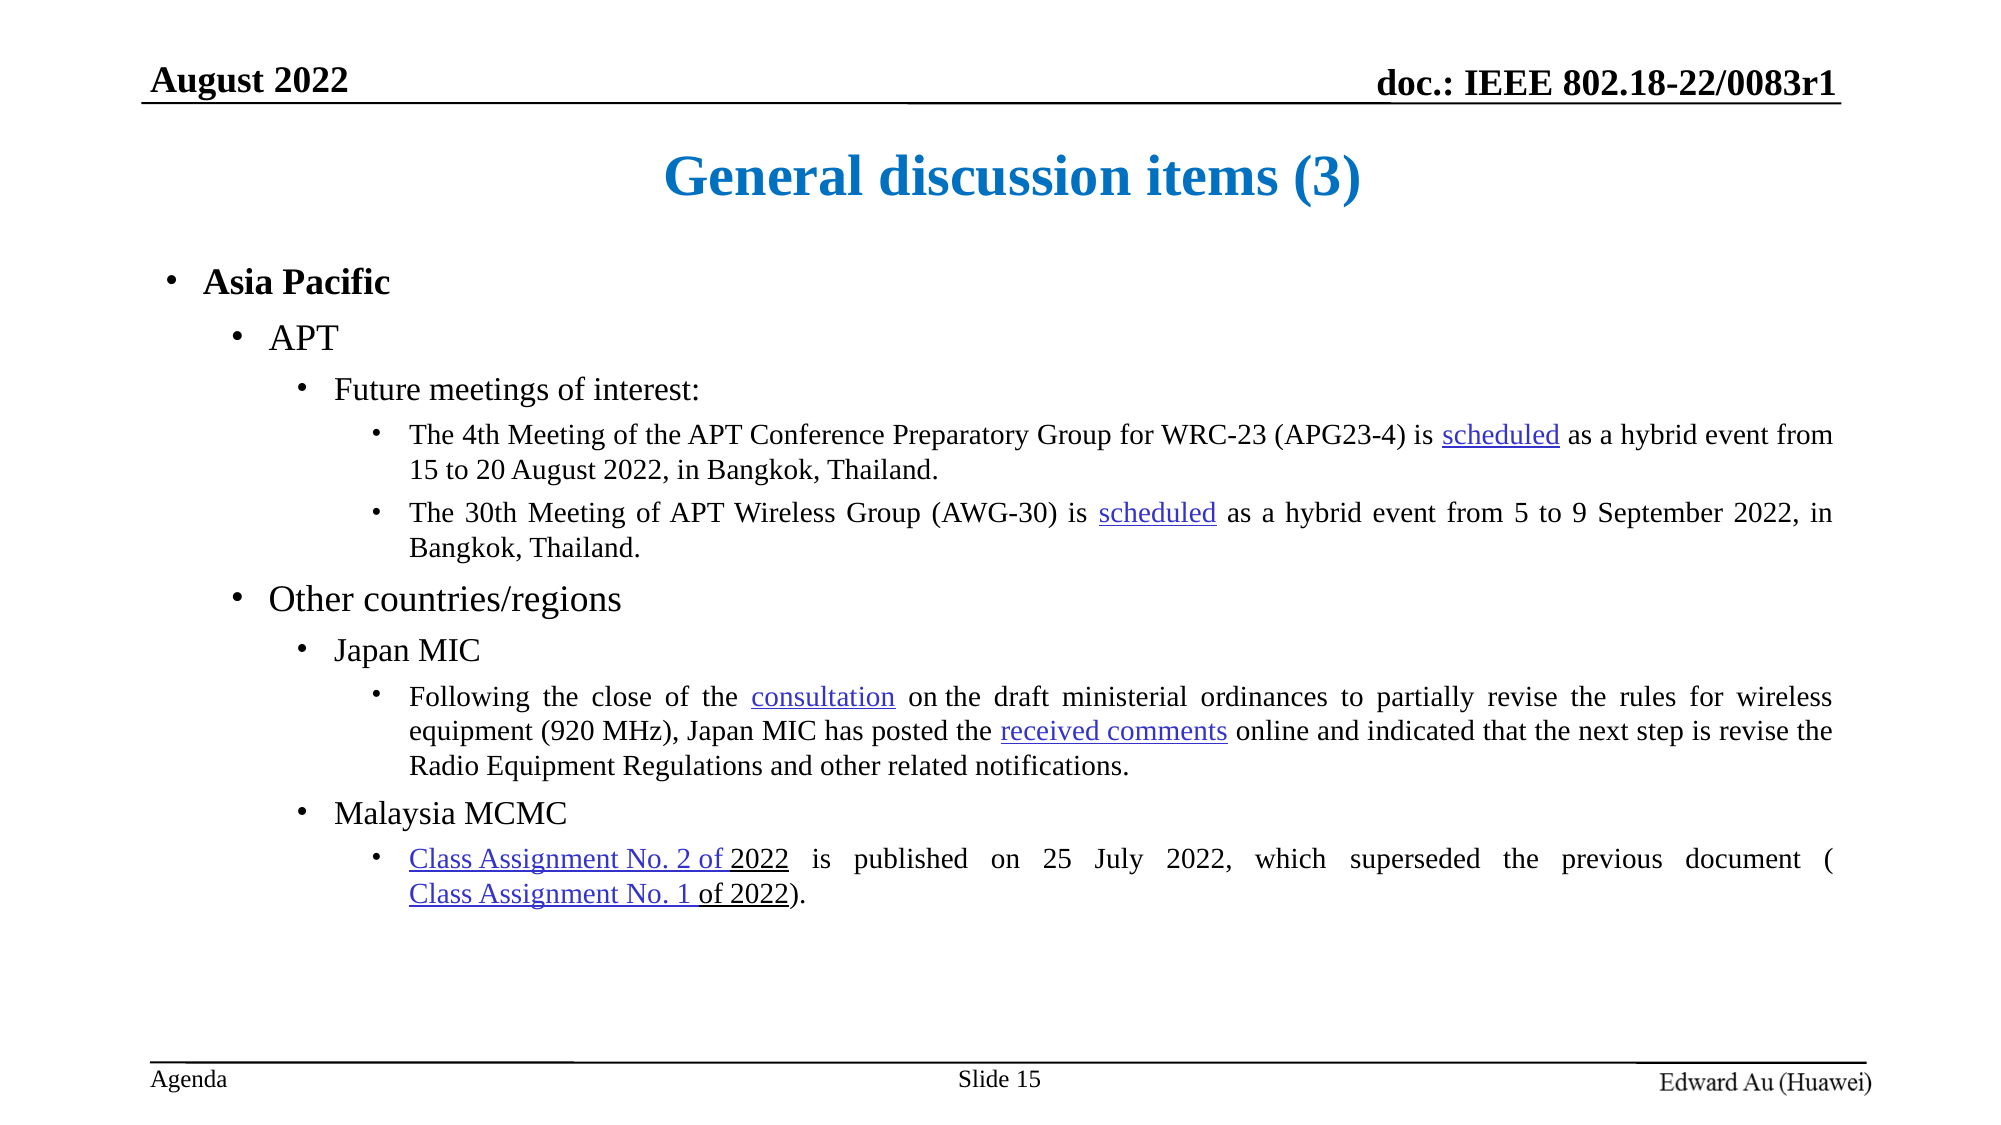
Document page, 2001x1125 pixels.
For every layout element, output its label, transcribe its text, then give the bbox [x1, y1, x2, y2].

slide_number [149, 54, 651, 101]
title General discussion items (3) [162, 99, 1864, 246]
slide_number Slide 15 [933, 1061, 1067, 1123]
list Asia Pacific APT Future meetings of interest: The 4th Meeting of the APT Conference Preparatory Group for WRC-23 (APG23-4) is scheduled as a hybrid event from 15 to 20 August 2022, in Bangkok, Thailand. The 30th Meeting of APT Wireless Group (AWG-30) is scheduled as a hybrid event from 5 to 9 September 2022, in Bangkok, Thailand. Other countries/regions Japan MIC Following the close of the consultation on the draft ministerial ordinances to partially revise the rules for wireless equipment (920 MHz), Japan MIC has posted the received comments online and indicated that the next step is revise the Radio Equipment Regulations and other related notifications. Malaysia MCMC Class Assignment No. 2 of 2022 is published on 25 July 2022, which superseded the previous document (Class Assignment No. 1 of 2022). [149, 249, 1869, 1059]
picture [1174, 1058, 1887, 1113]
